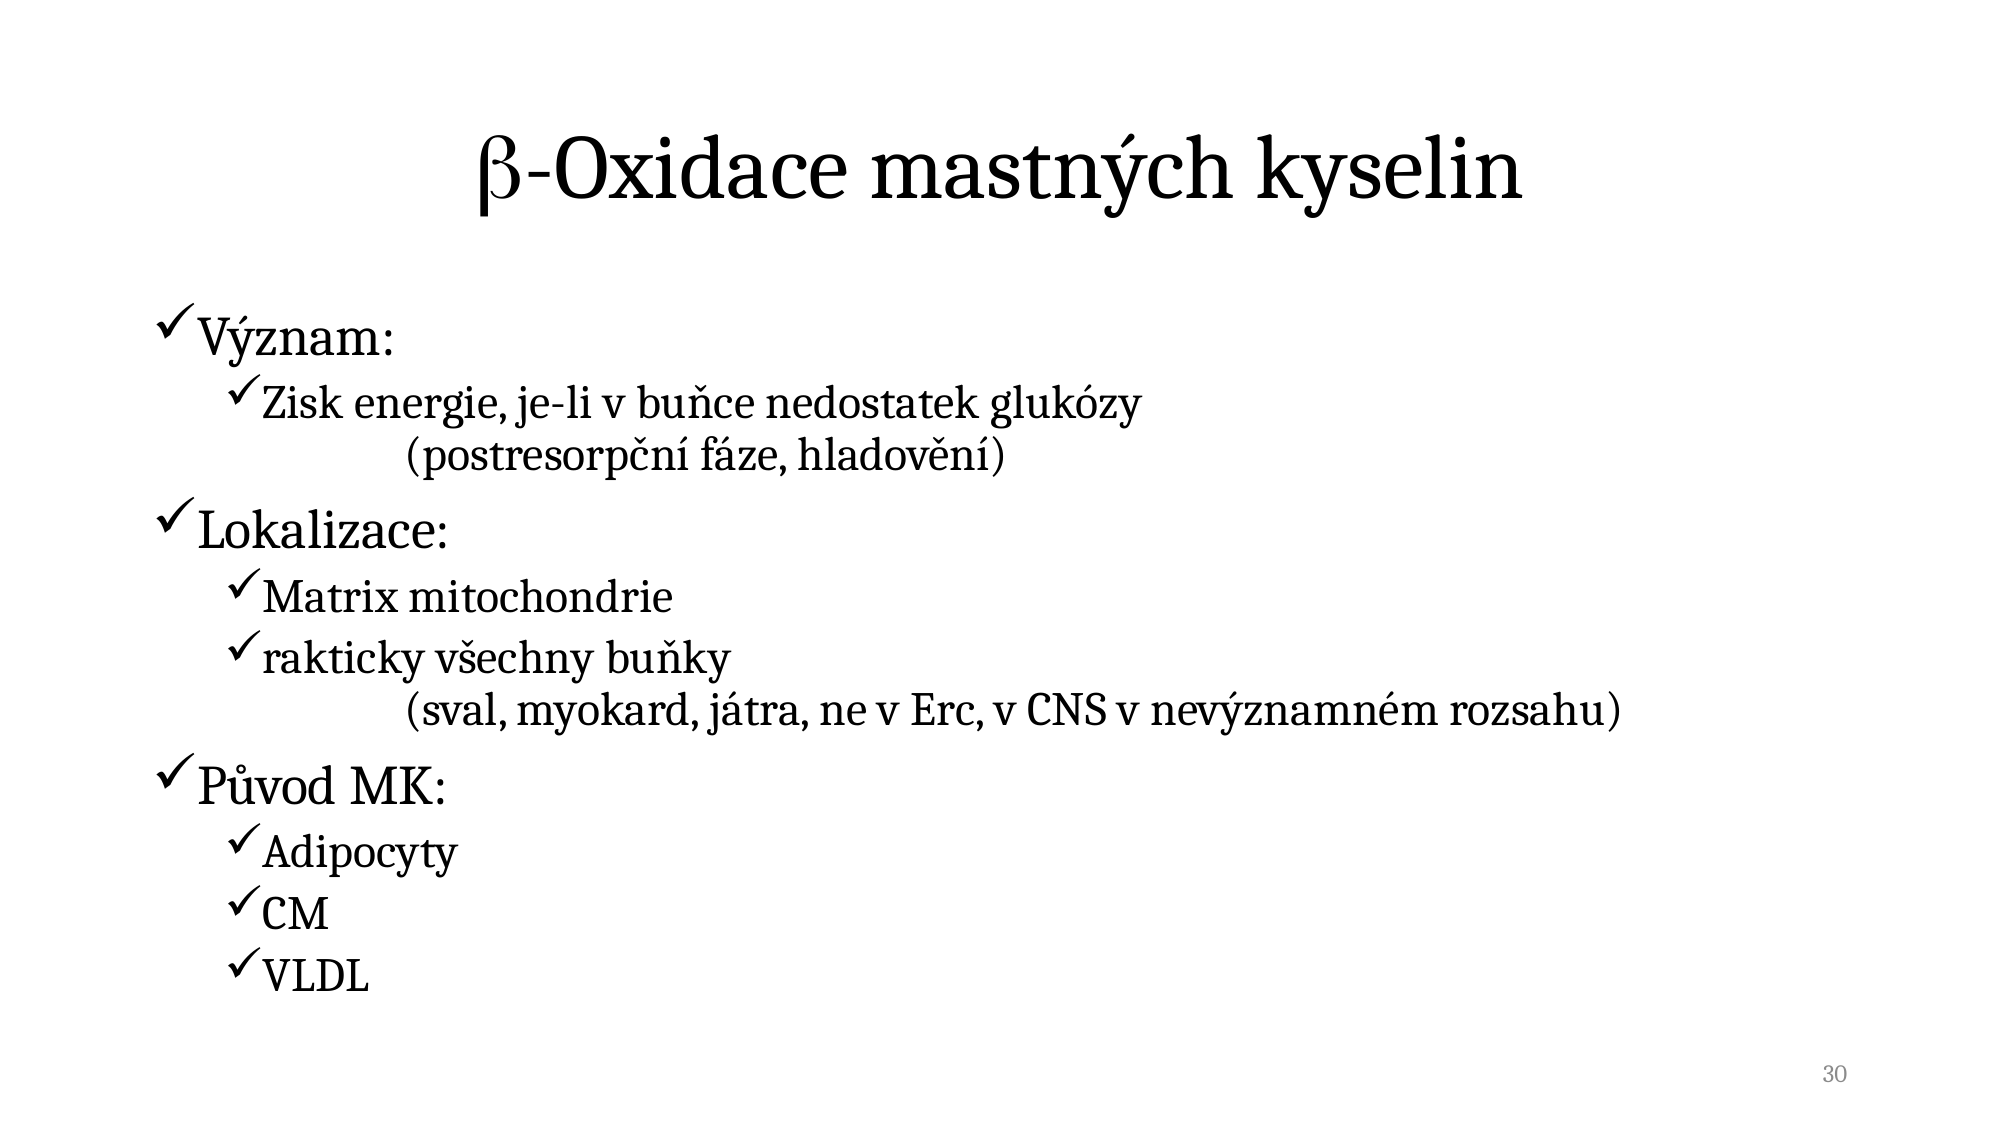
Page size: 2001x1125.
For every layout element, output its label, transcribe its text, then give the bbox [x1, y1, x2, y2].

list Význam: Zisk energie, je-li v buňce nedostatek glukózy (postresorpční fáze, hladovění) Lokalizace: Matrix mitochondrie rakticky všechny buňky (sval, myokard, játra, ne v Erc, v CNS v nevýznamném rozsahu) Původ MK: Adipocyty CM VLDL [137, 299, 1932, 1014]
title -Oxidace mastných kyselin [137, 59, 1863, 278]
slide_number 30 [1412, 1042, 1863, 1103]
